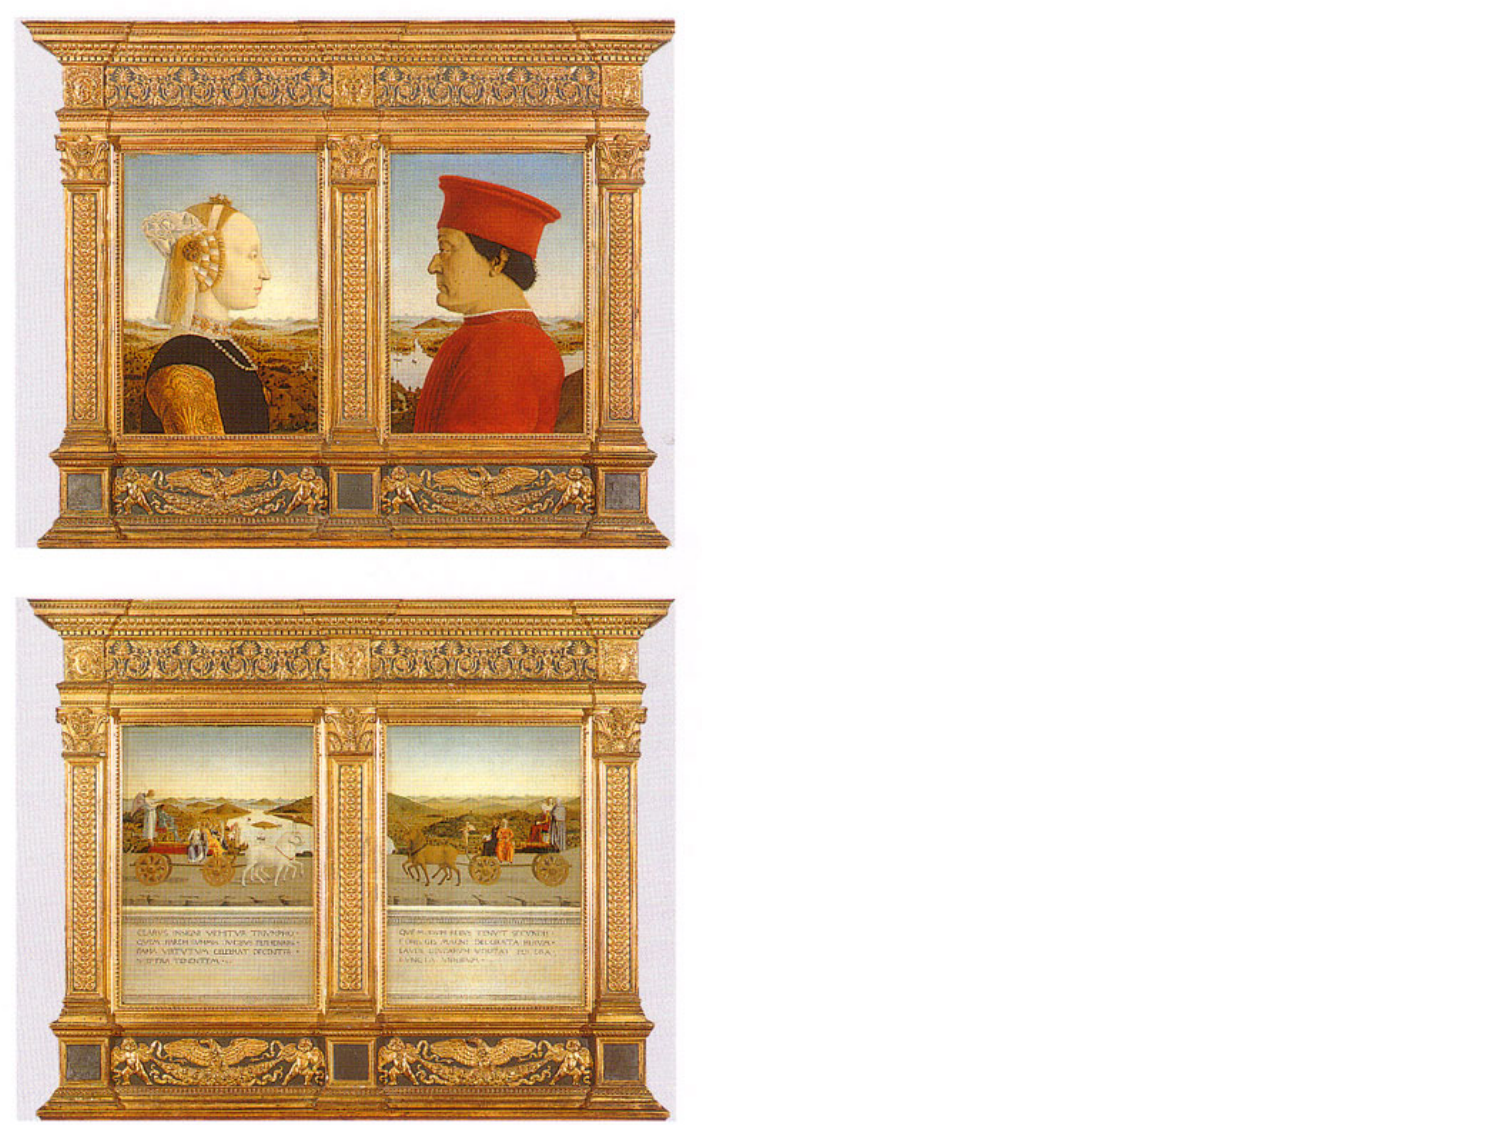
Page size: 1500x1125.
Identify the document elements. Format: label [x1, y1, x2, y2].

picture [0, 0, 703, 1125]
